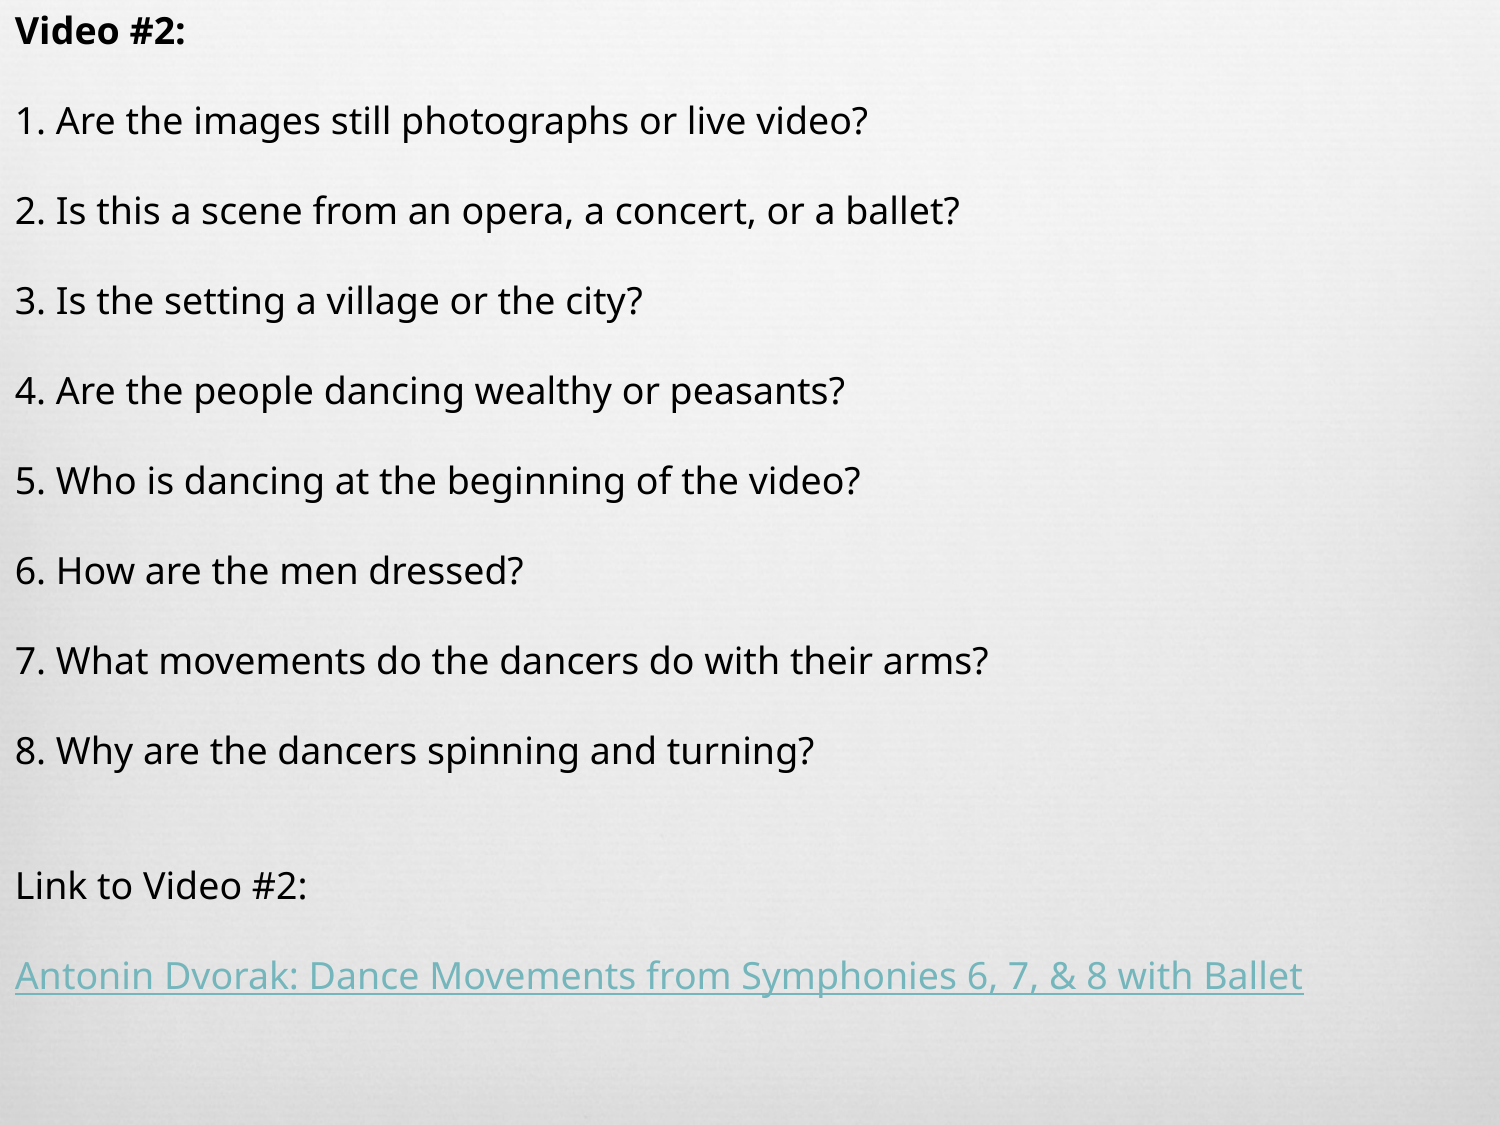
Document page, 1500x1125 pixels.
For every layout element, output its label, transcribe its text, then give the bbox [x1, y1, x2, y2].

text_box Video #2: 1. Are the images still photographs or live video? 2. Is this a scene from an opera, a concert, or a ballet? 3. Is the setting a village or the city? 4. Are the people dancing wealthy or peasants? 5. Who is dancing at the beginning of the video? 6. How are the men dressed? 7. What movements do the dancers do with their arms? 8. Why are the dancers spinning and turning? Link to Video #2: Antonin Dvorak: Dance Movements from Symphonies 6, 7, & 8 with Ballet [0, 0, 1500, 1101]
